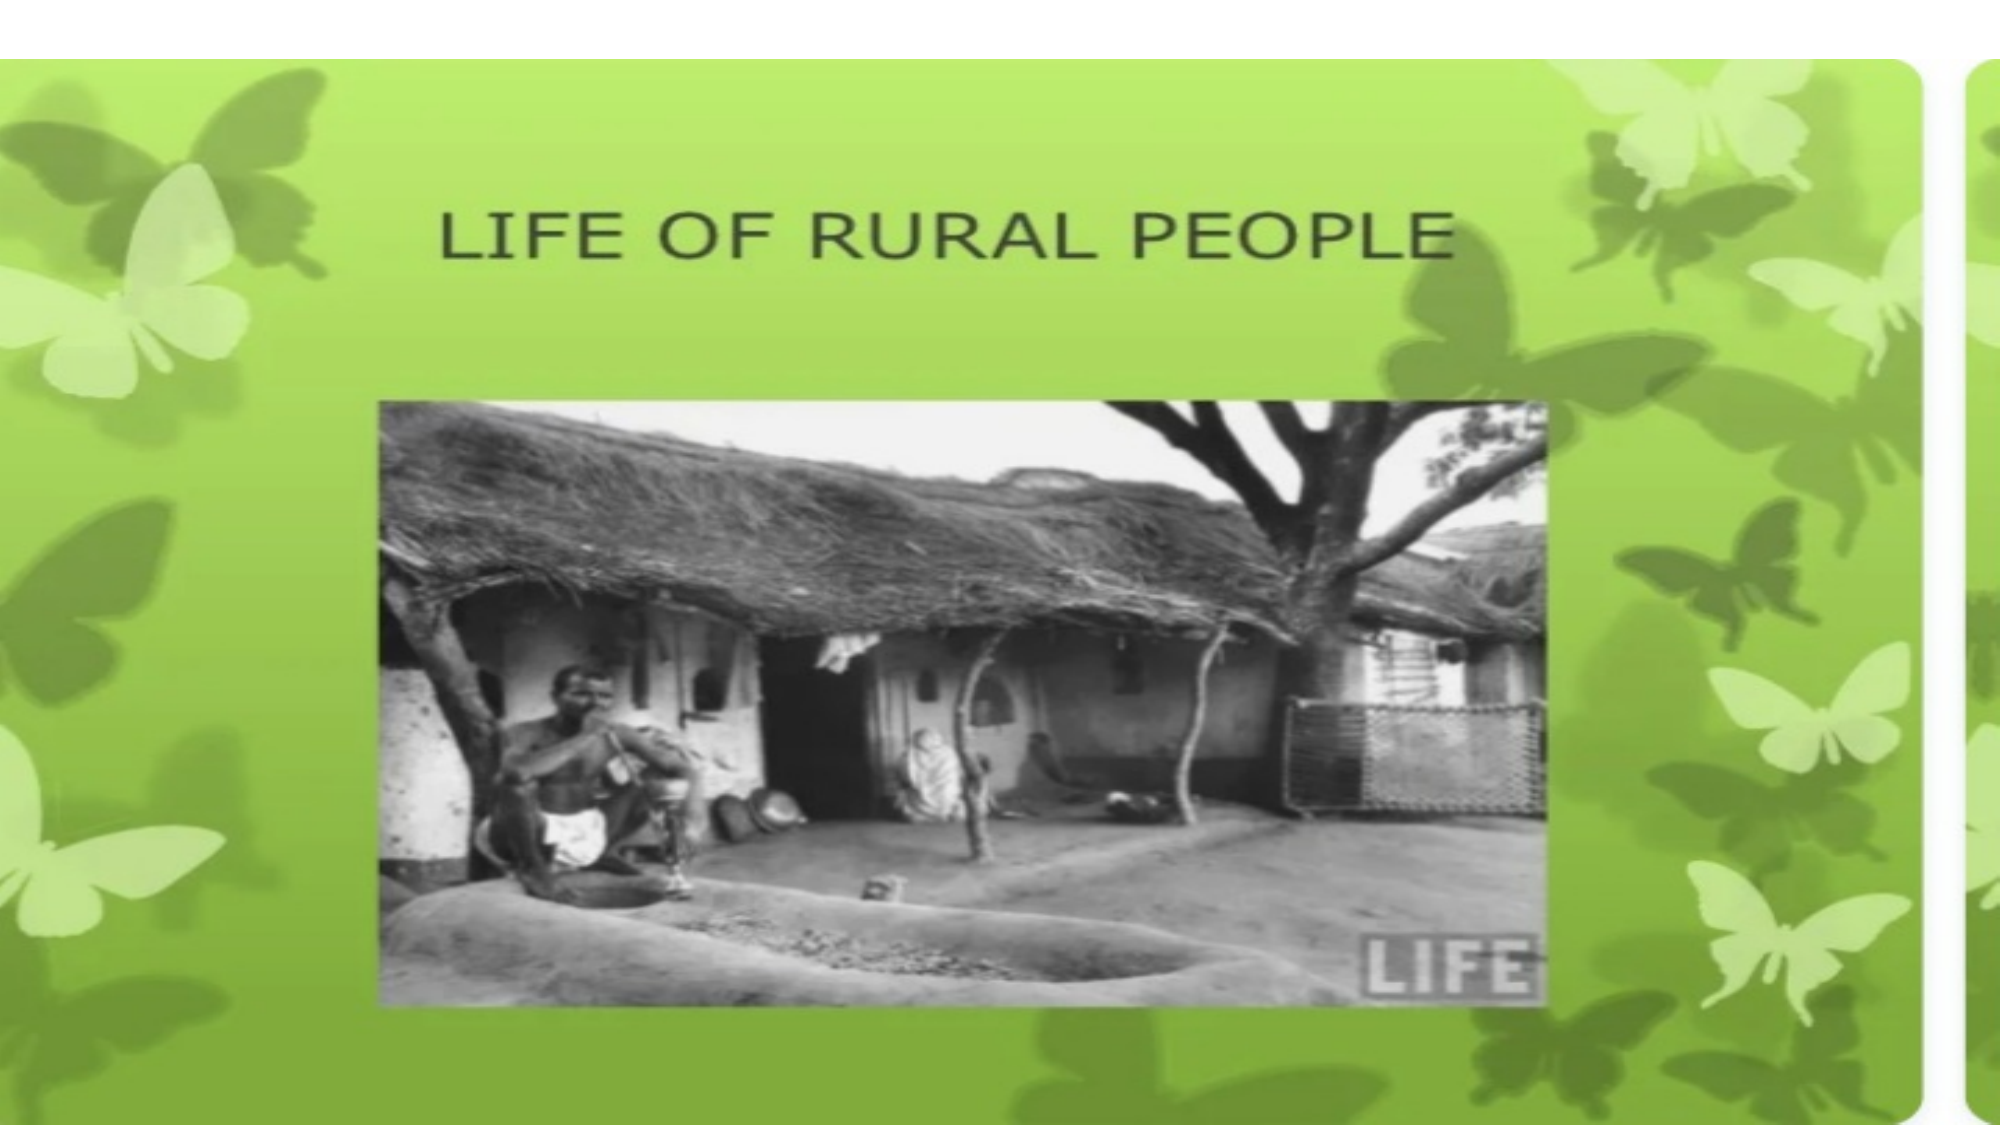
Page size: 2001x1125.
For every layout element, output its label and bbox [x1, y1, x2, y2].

list [0, 59, 2000, 1125]
